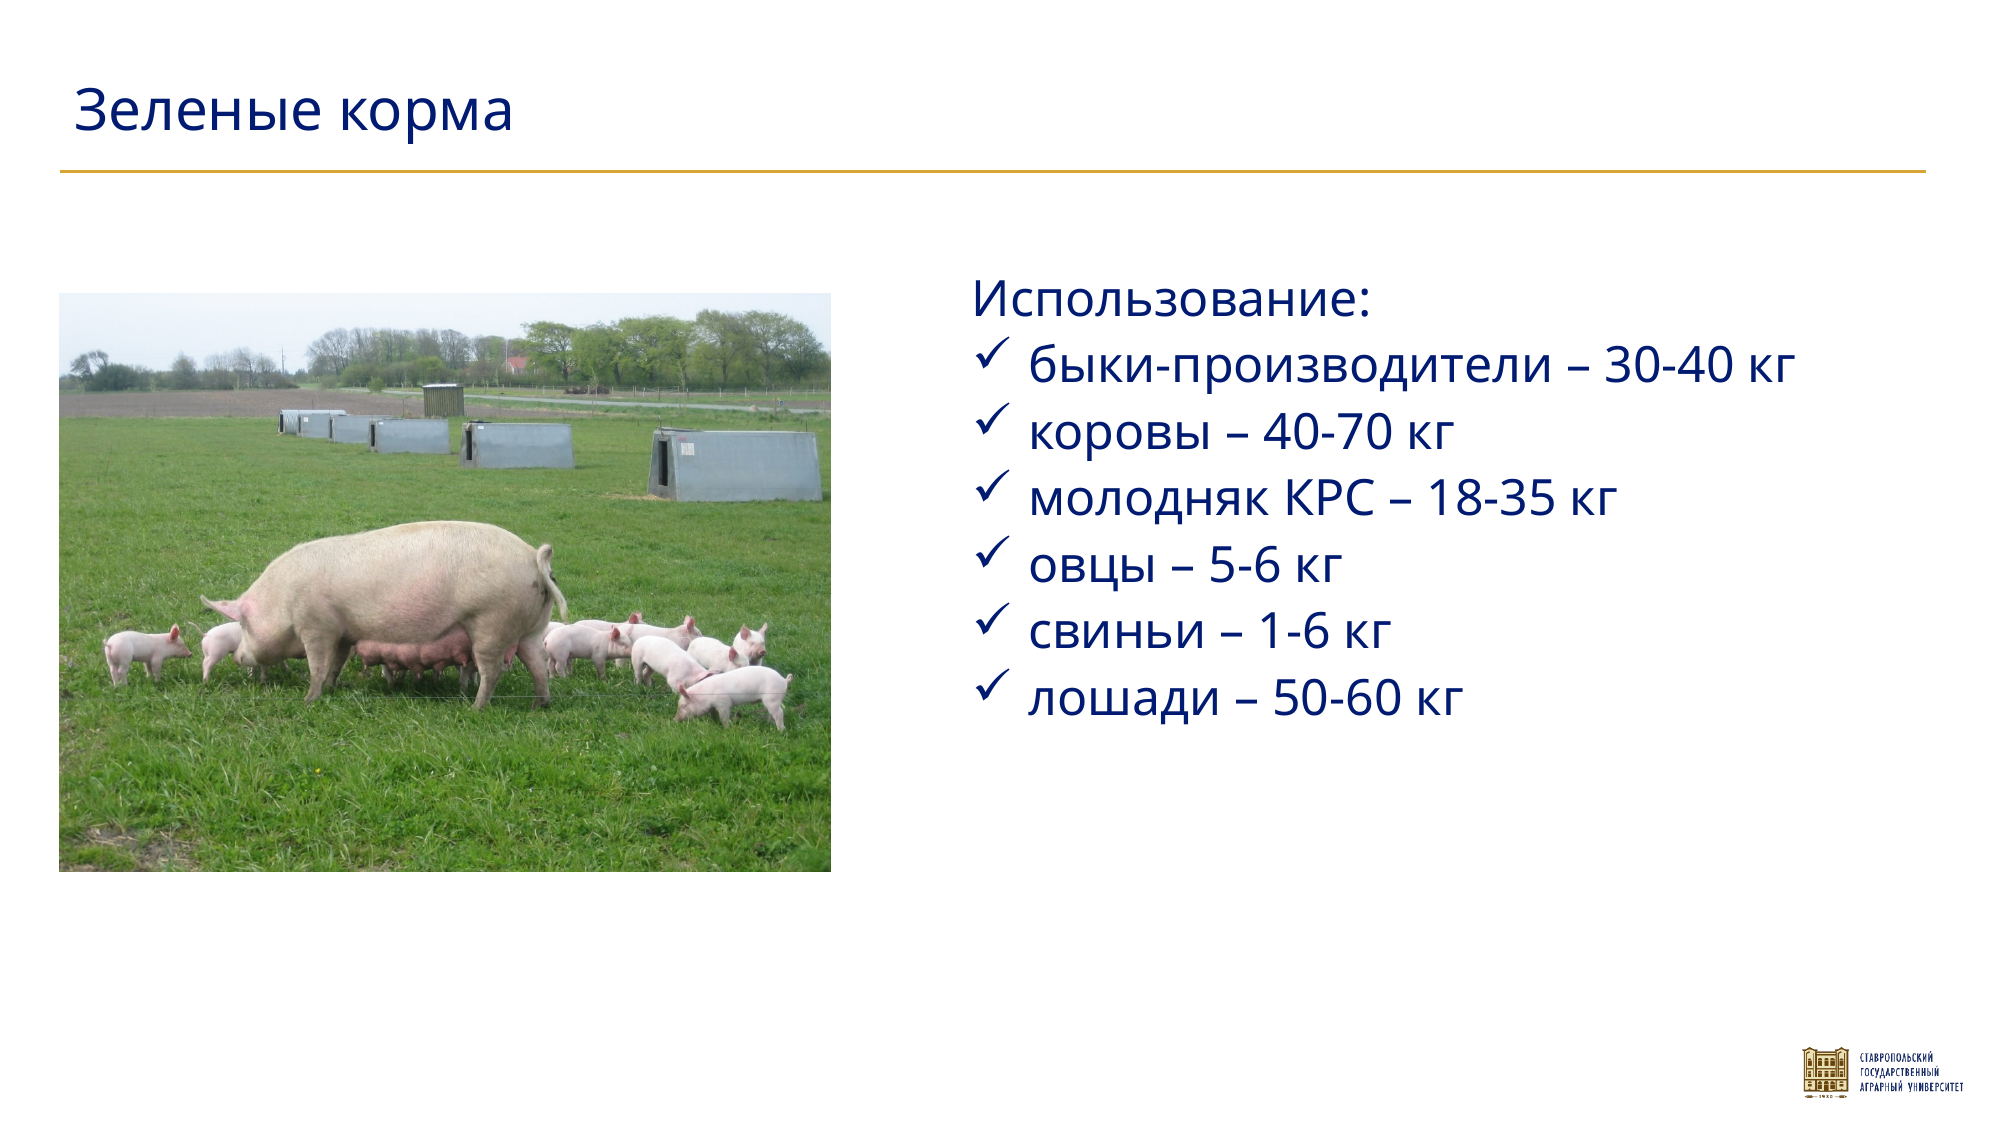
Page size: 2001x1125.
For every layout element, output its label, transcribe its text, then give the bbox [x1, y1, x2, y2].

picture [59, 293, 831, 872]
picture [1802, 1047, 1963, 1098]
list Использование: быки-производители – 30-40 кг коровы – 40-70 кг молодняк КРС – 18-35 кг овцы – 5-6 кг свиньи – 1-6 кг лошади – 50-60 кг [957, 265, 1891, 974]
list Зеленые корма [59, 67, 1926, 158]
